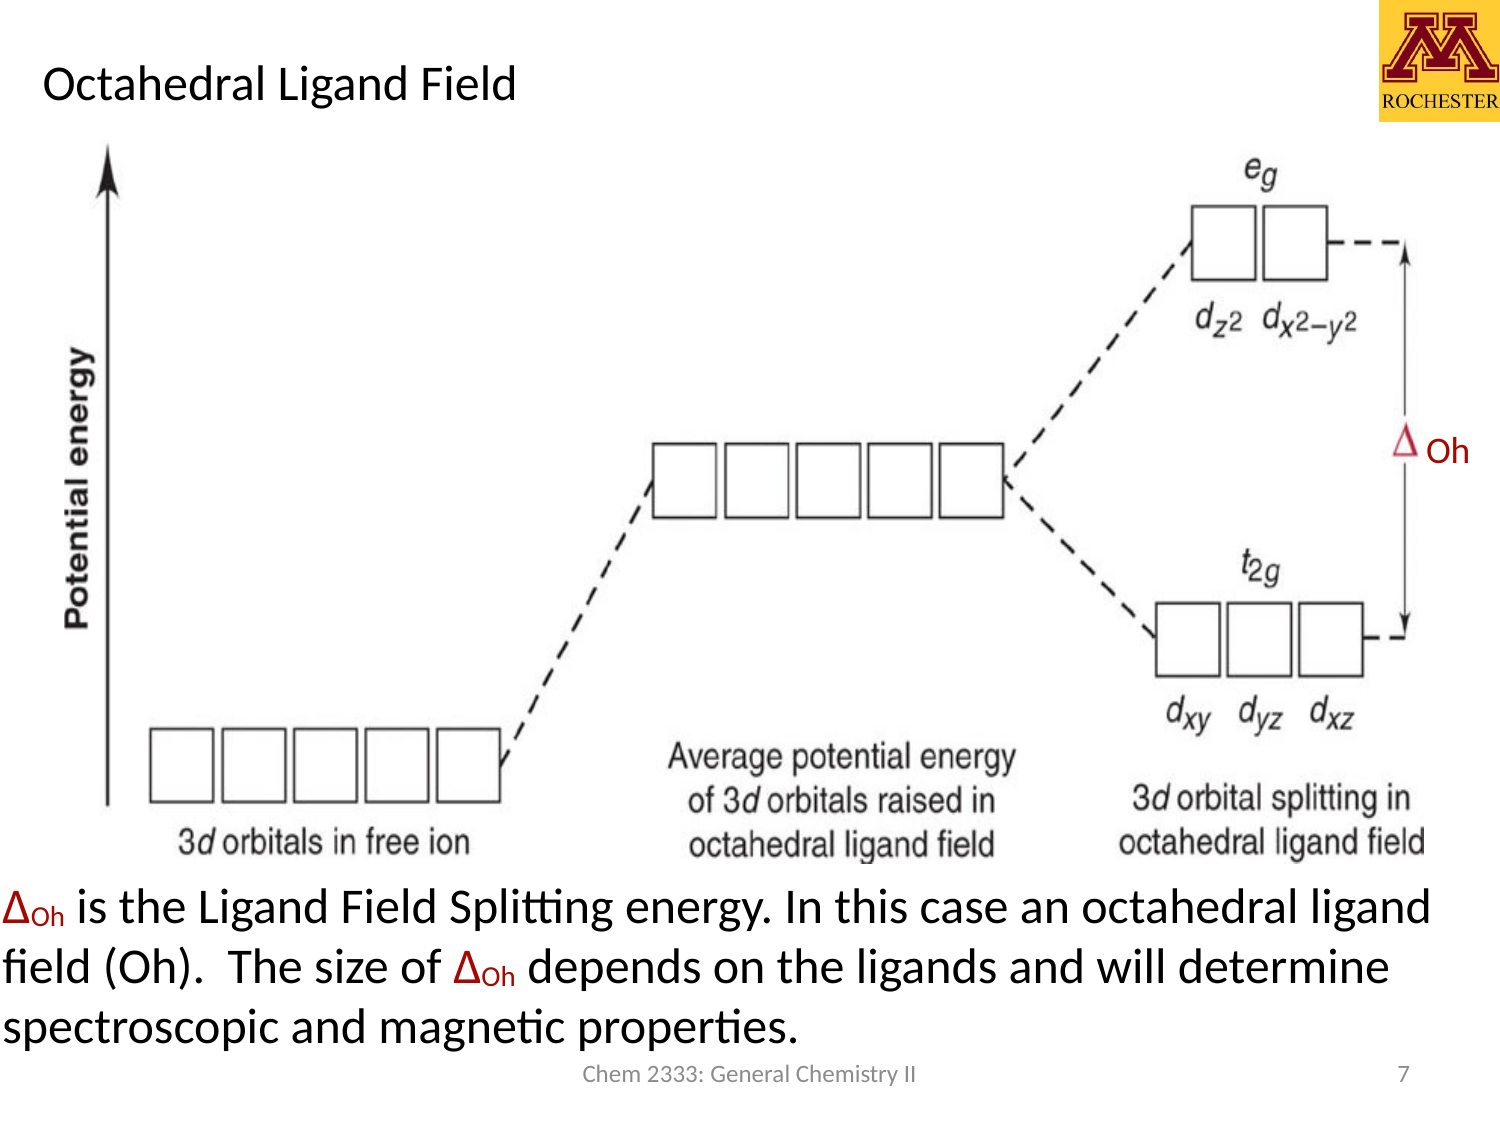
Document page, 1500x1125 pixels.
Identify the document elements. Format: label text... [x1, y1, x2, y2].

footer Chem 2333: General Chemistry II [512, 1063, 988, 1103]
slide_number 7 [1074, 1063, 1425, 1103]
text_box ΔOh is the Ligand Field Splitting energy. In this case an octahedral ligand field (Oh). The size of ΔOh depends on the ligands and will determine spectroscopic and magnetic properties. [2, 863, 1500, 1063]
picture [1379, 0, 1500, 122]
text_box Oh [1430, 426, 1476, 472]
title Octahedral Ligand Field [27, 38, 926, 122]
picture [64, 139, 1425, 865]
